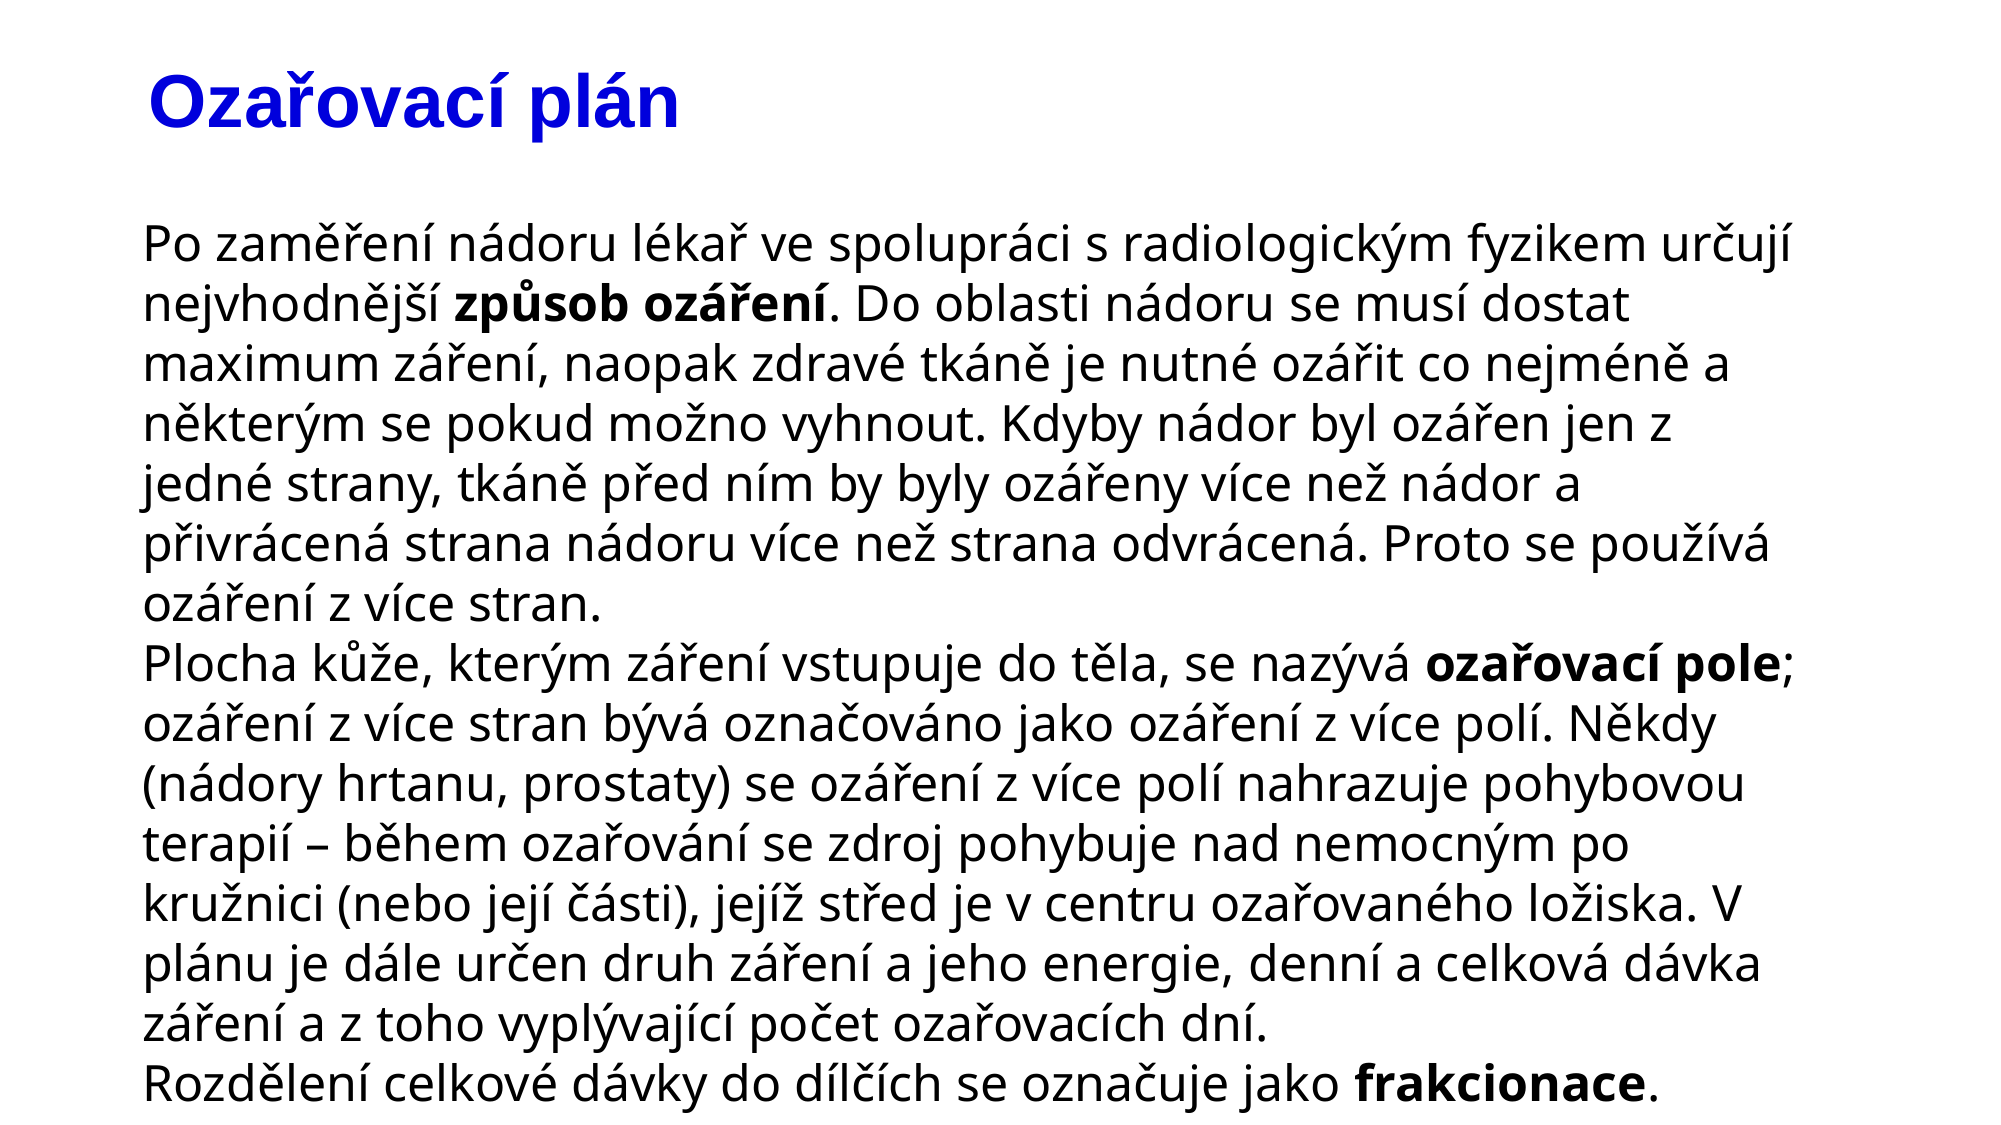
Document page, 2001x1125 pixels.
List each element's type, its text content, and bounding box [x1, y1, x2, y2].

title Ozařovací plán [148, 59, 787, 134]
text_box Po zaměření nádoru lékař ve spolupráci s radiologickým fyzikem určují nejvhodnější způsob ozáření. Do oblasti nádoru se musí dostat maximum záření, naopak zdravé tkáně je nutné ozářit co nejméně a některým se pokud možno vyhnout. Kdyby nádor byl ozářen jen z jedné strany, tkáně před ním by byly ozářeny více než nádor a přivrácená strana nádoru více než strana odvrácená. Proto se používá ozáření z více stran. Plocha kůže, kterým záření vstupuje do těla, se nazývá ozařovací pole; ozáření z více stran bývá označováno jako ozáření z více polí. Někdy (nádory hrtanu, prostaty) se ozáření z více polí nahrazuje pohybovou terapií – během ozařování se zdroj pohybuje nad nemocným po kružnici (nebo její části), jejíž střed je v centru ozařovaného ložiska. V plánu je dále určen druh záření a jeho energie, denní a celková dávka záření a z toho vyplývající počet ozařovacích dní. Rozdělení celkové dávky do dílčích se označuje jako frakcionace. [127, 204, 1833, 1119]
